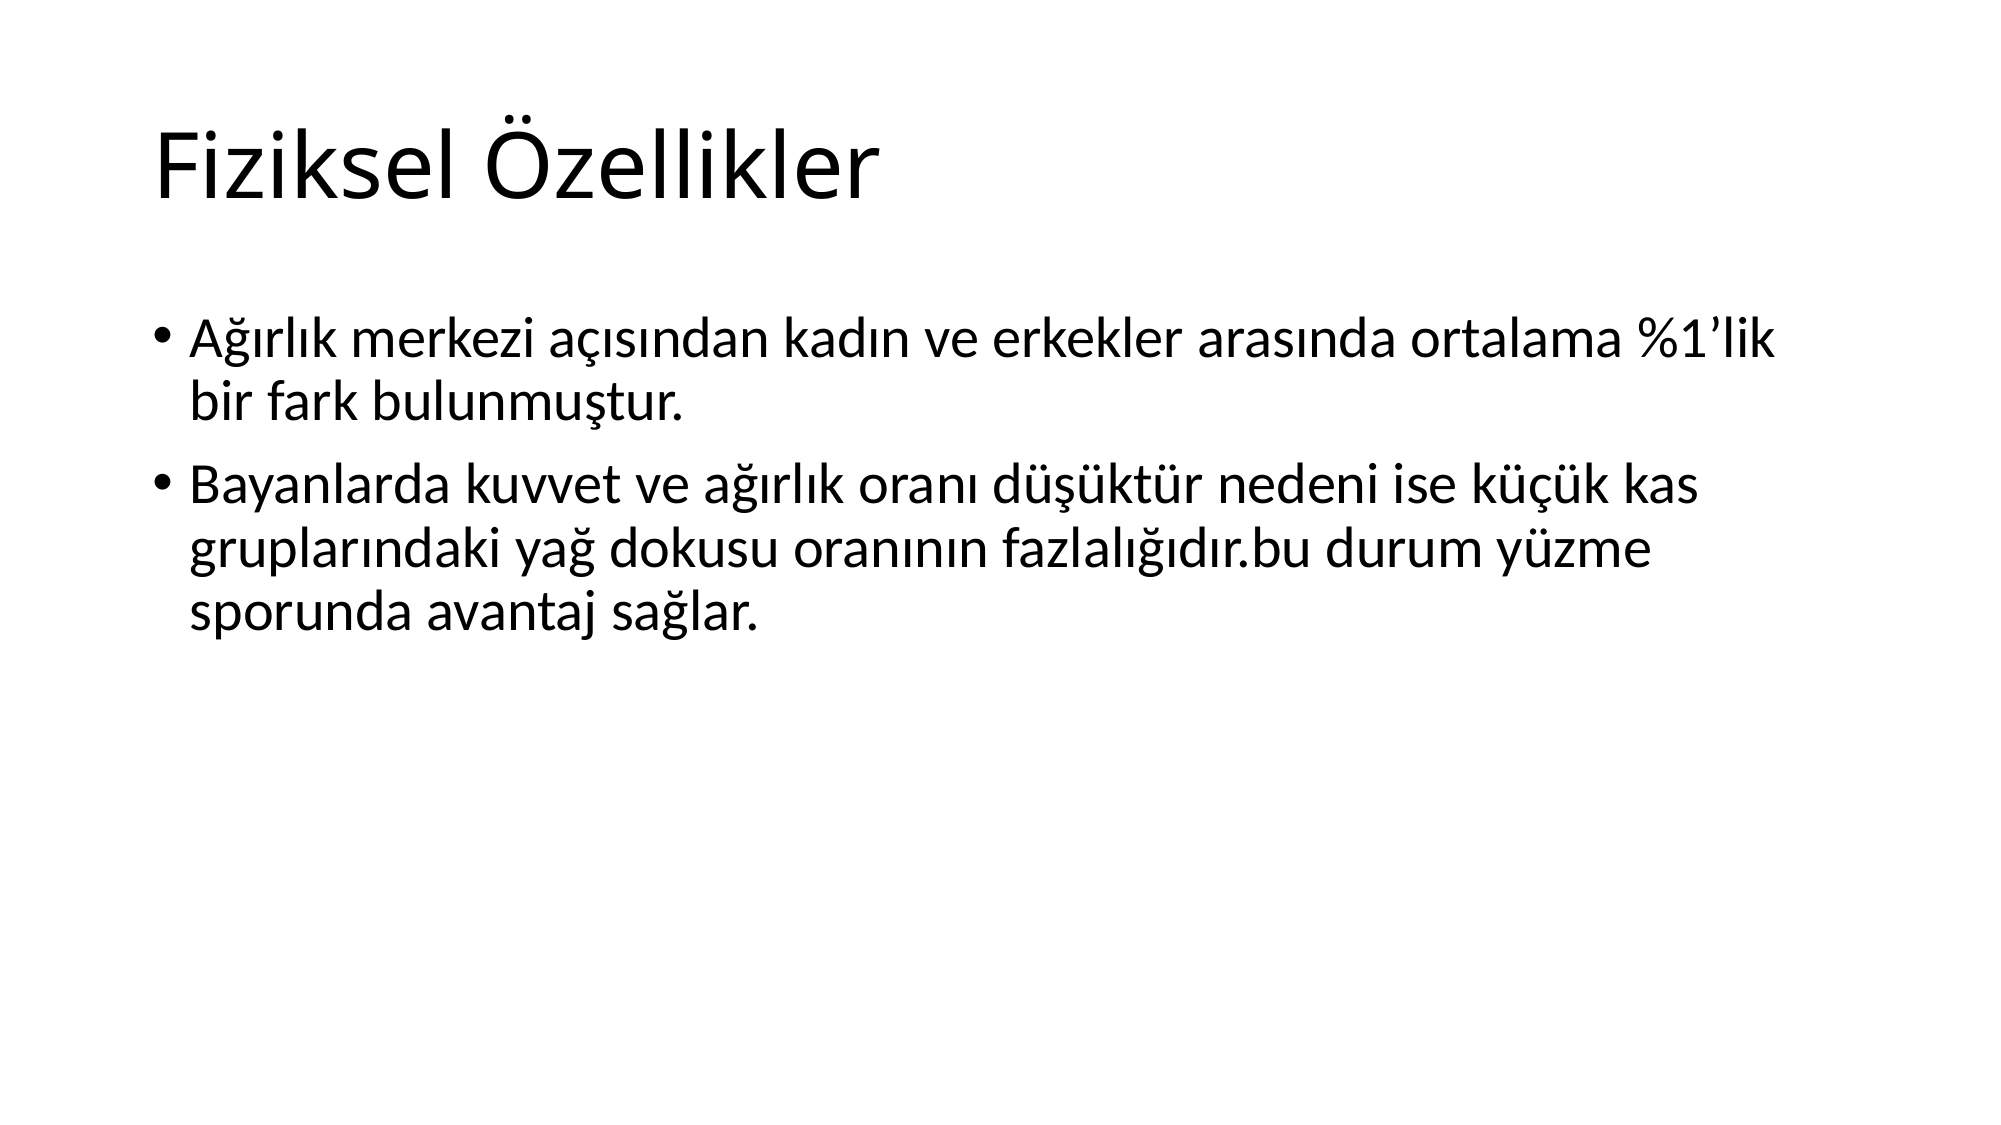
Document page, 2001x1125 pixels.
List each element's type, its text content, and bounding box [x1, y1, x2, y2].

list Ağırlık merkezi açısından kadın ve erkekler arasında ortalama %1’lik bir fark bulunmuştur. Bayanlarda kuvvet ve ağırlık oranı düşüktür nedeni ise küçük kas gruplarındaki yağ dokusu oranının fazlalığıdır.bu durum yüzme sporunda avantaj sağlar. [137, 299, 1863, 1014]
title Fiziksel Özellikler [137, 59, 1863, 278]
